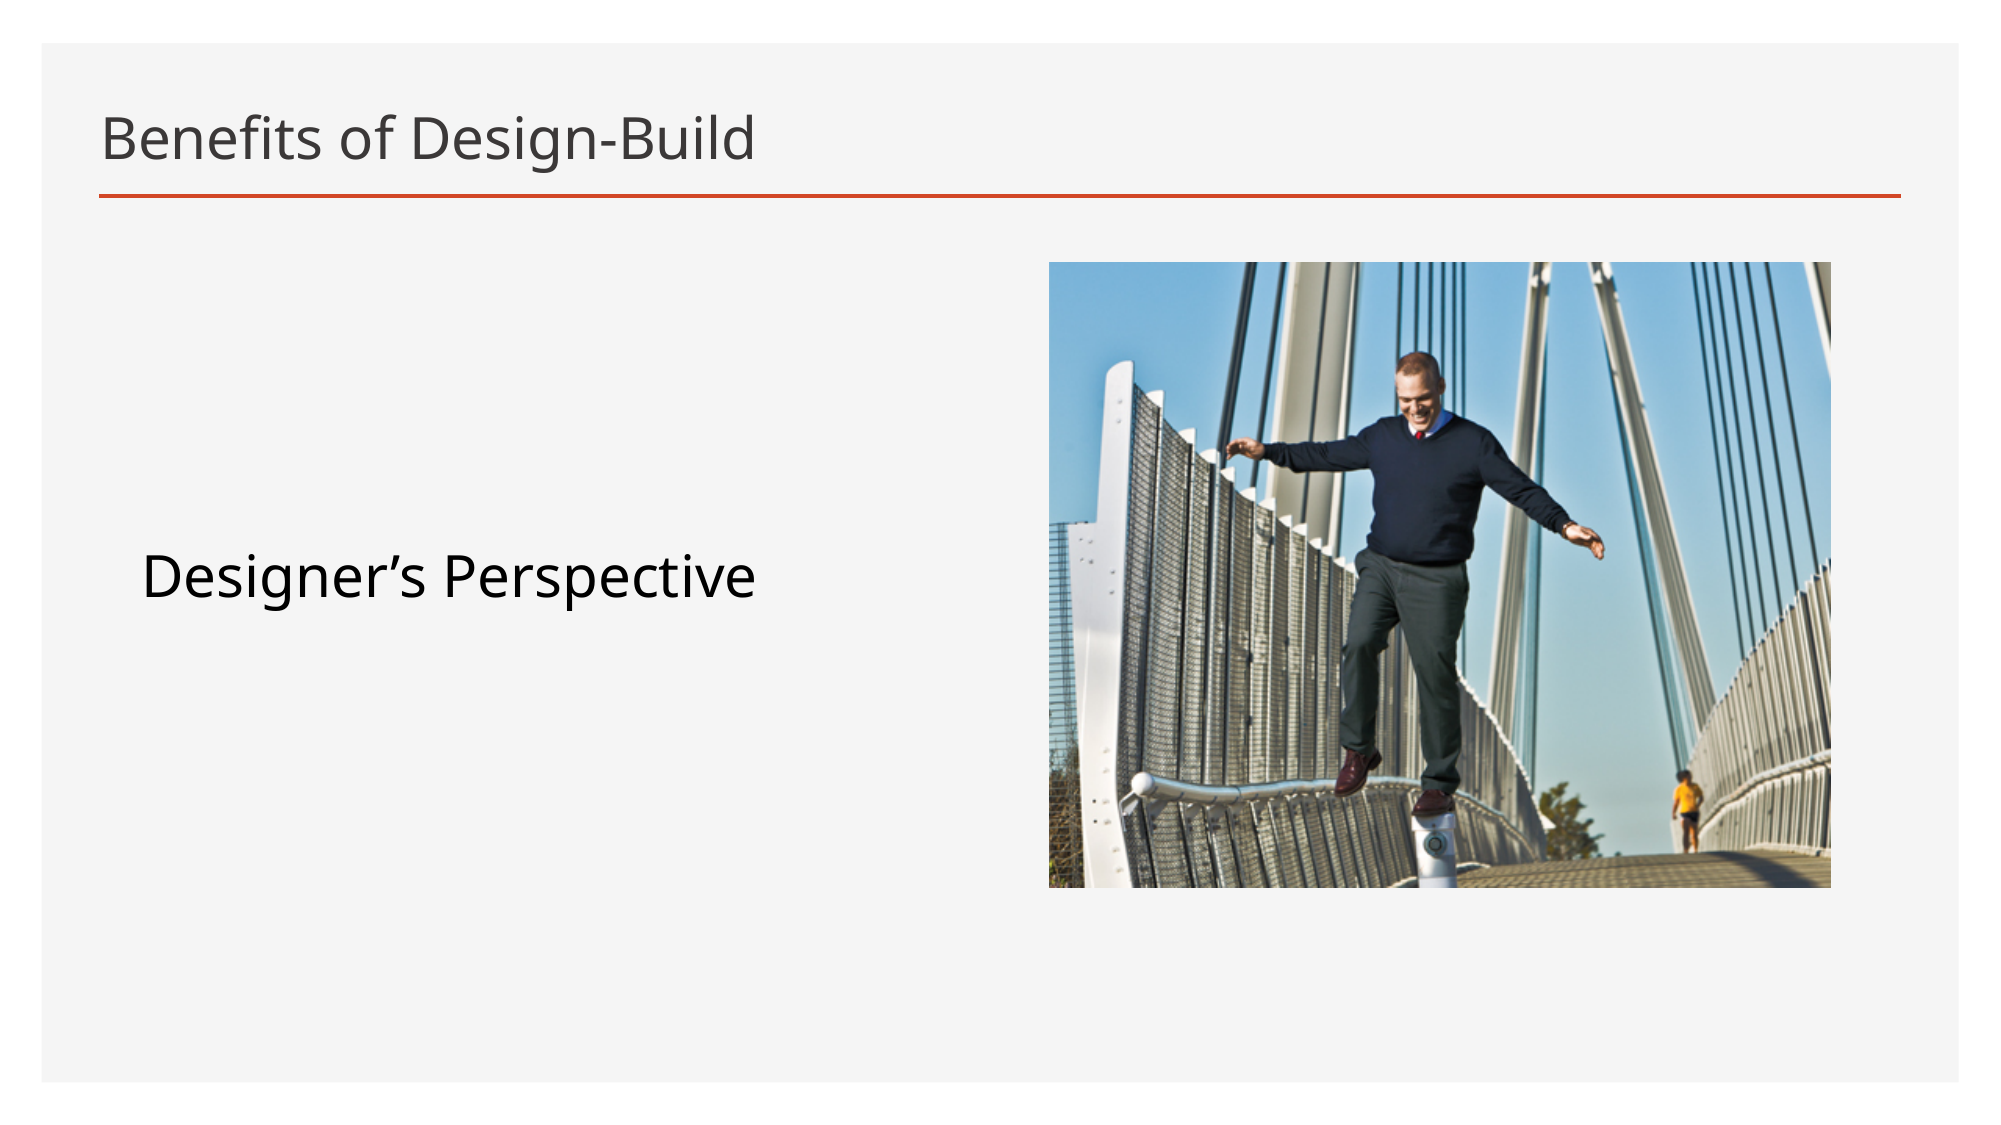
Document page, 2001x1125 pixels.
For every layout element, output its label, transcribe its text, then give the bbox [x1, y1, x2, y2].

text_box [88, 250, 798, 886]
picture [1049, 262, 1831, 888]
text_box Designer’s Perspective [126, 532, 1049, 617]
title Benefits of Design-Build [85, 73, 1214, 179]
